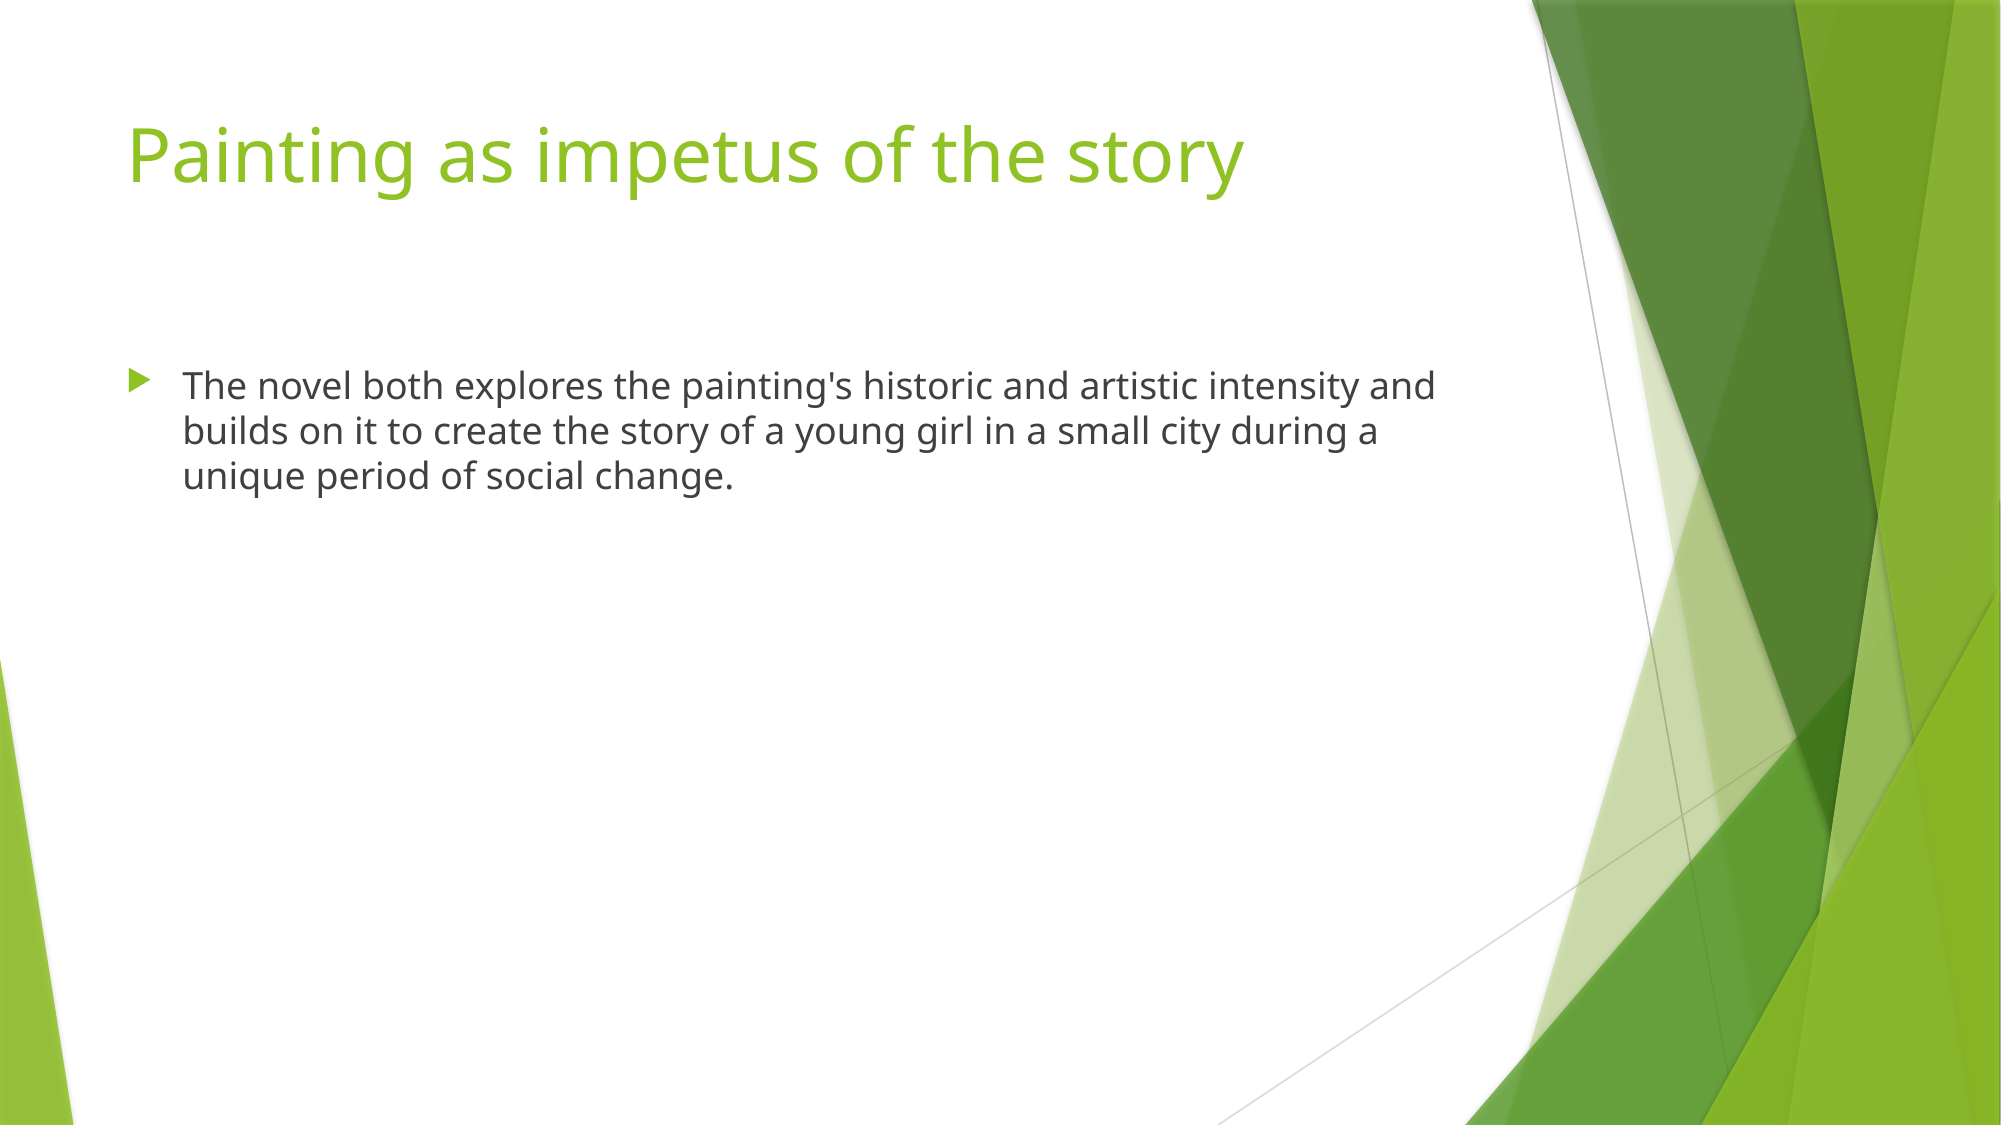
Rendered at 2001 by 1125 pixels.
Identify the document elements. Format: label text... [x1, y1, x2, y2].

title Painting as impetus of the story [111, 99, 1522, 317]
list The novel both explores the painting's historic and artistic intensity and builds on it to create the story of a young girl in a small city during a unique period of social change. [111, 354, 1522, 992]
